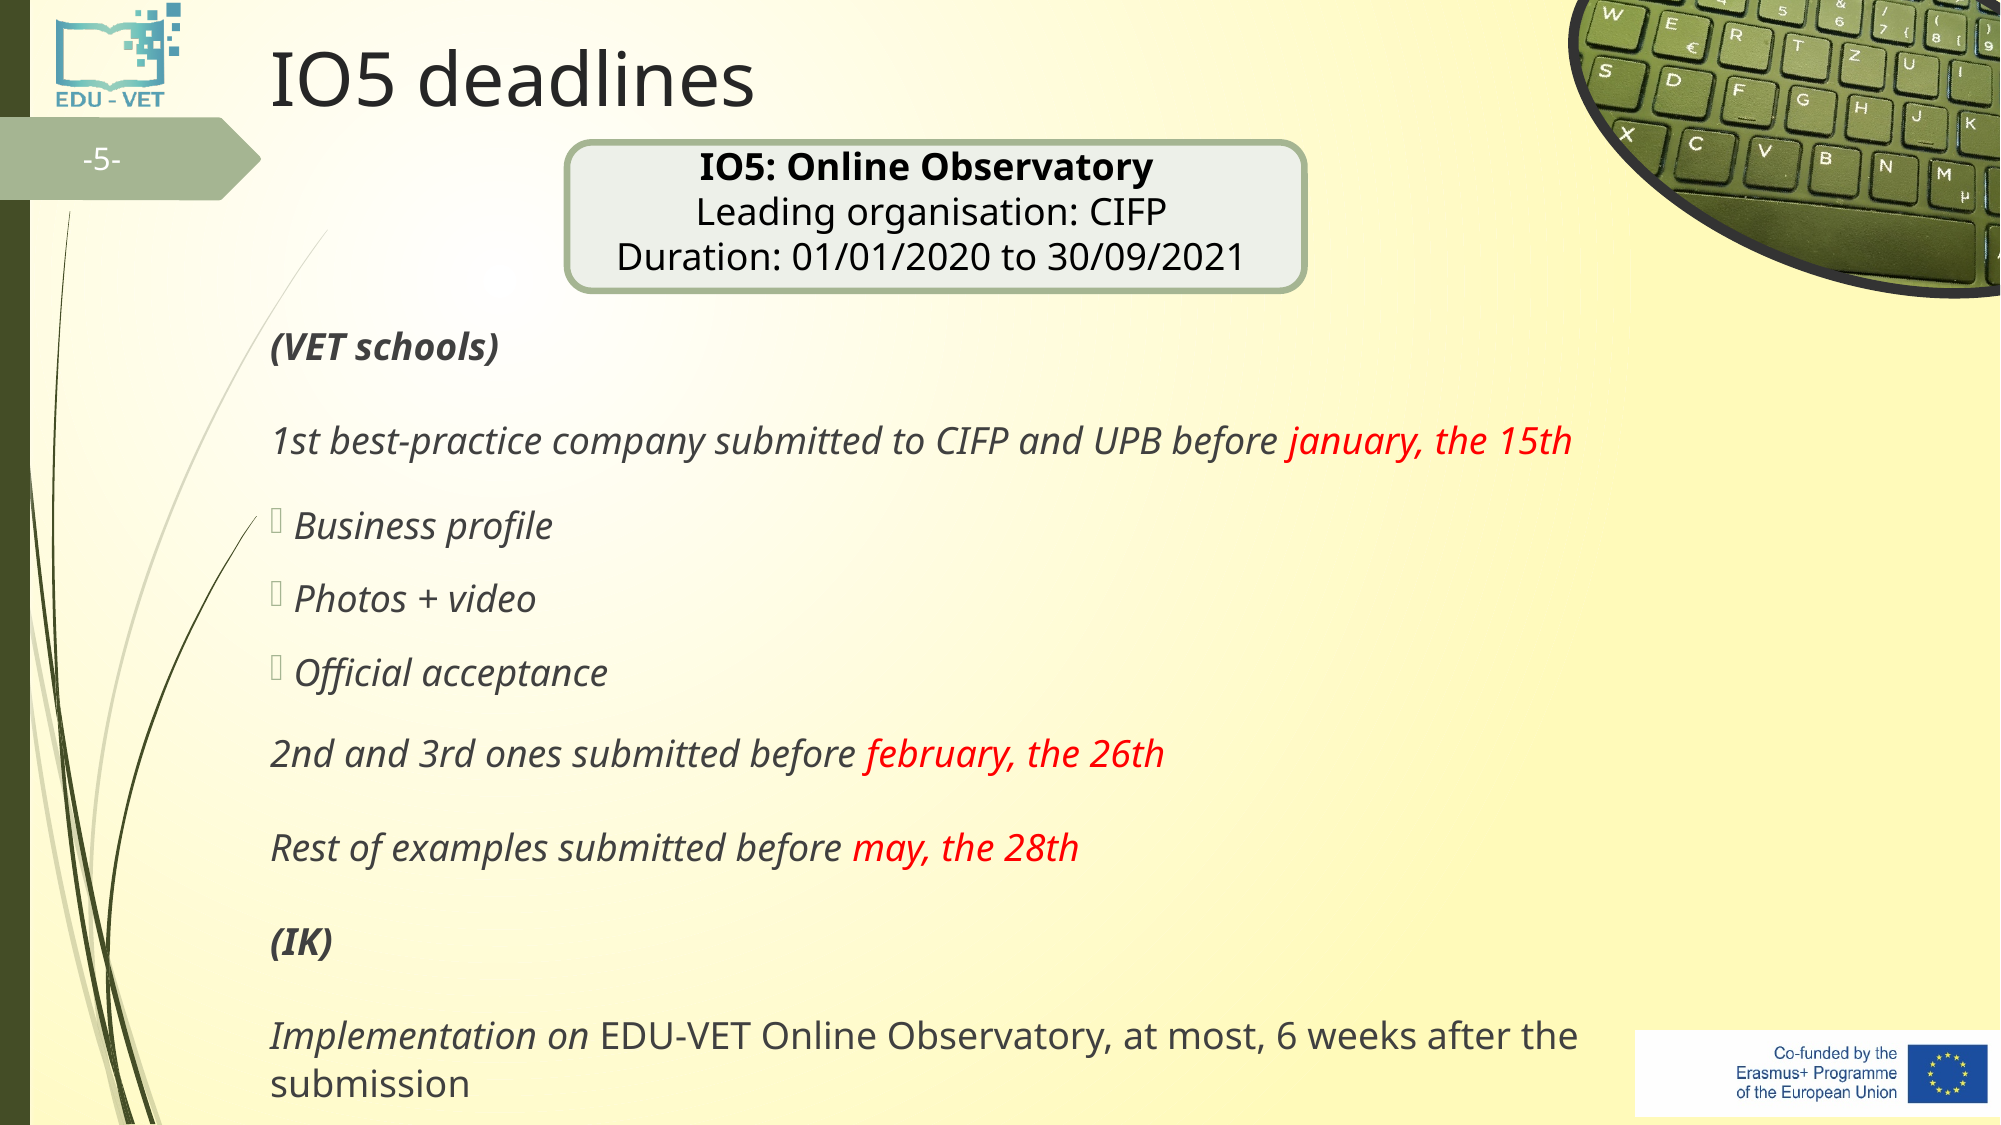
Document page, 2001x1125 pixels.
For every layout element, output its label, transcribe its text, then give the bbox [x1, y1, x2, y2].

picture [1634, 1029, 2000, 1117]
picture [1586, 0, 2001, 288]
text_box [563, 141, 580, 292]
text_box [1284, 139, 1308, 294]
title IO5 deadlines [255, 24, 1583, 235]
list (VET schools) 1st best-practice company submitted to CIFP and UPB before january, the 15th Business profile Photos + video Official acceptance 2nd and 3rd ones submitted before february, the 26th Rest of examples submitted before may, the 28th (IK) Implementation on EDU-VET Online Observatory, at most, 6 weeks after the submission [255, 312, 1718, 1125]
picture [52, 0, 189, 123]
text_box IO5: Online Observatory Leading organisation: CIFP Duration: 01/01/2020 to 30/09/2021 [580, 135, 1284, 331]
